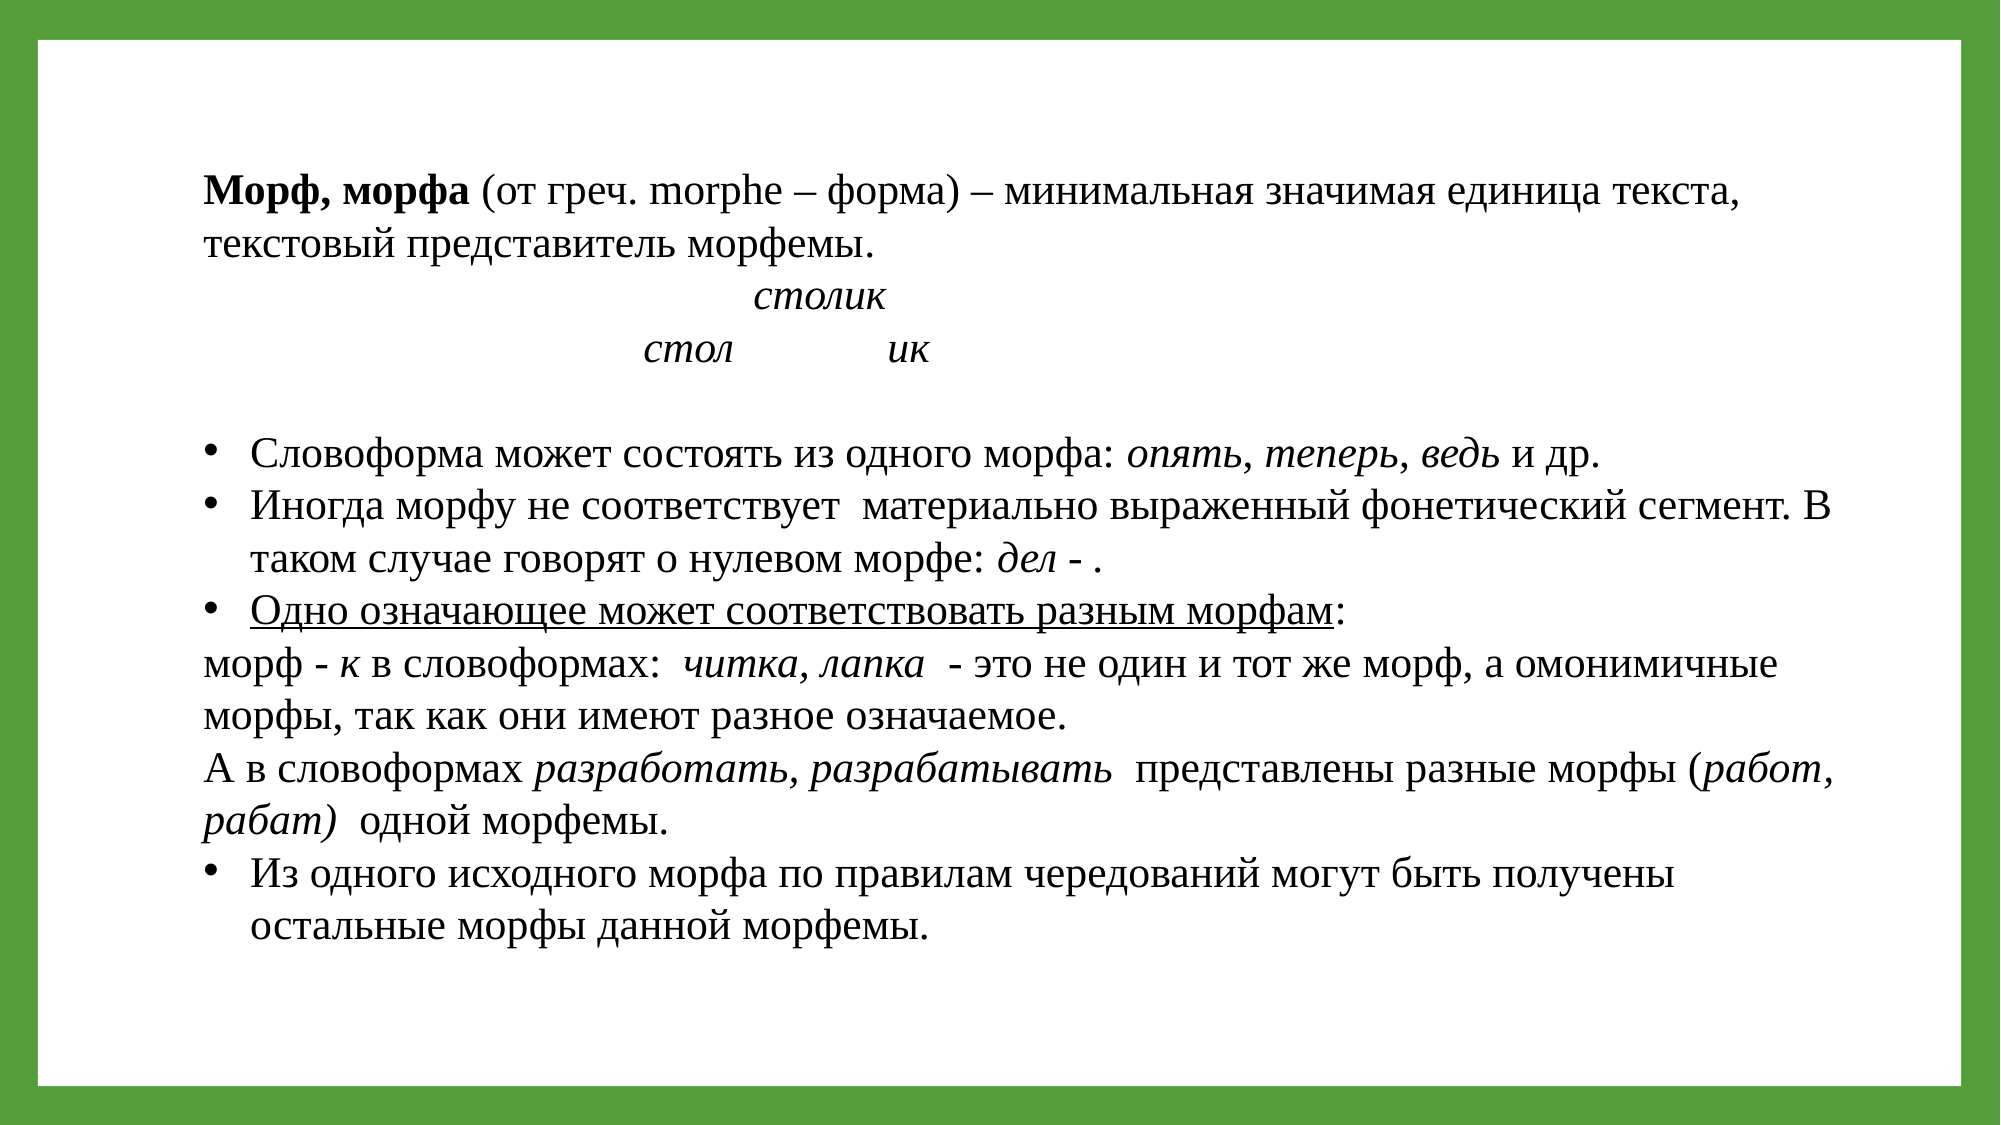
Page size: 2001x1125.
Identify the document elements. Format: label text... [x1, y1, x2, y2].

text_box Морф, морфа (от греч. morphe – форма) – минимальная значимая единица текста, текстовый представитель морфемы. столик стол ик Словоформа может состоять из одного морфа: опять, теперь, ведь и др. Иногда морфу не соответствует материально выраженный фонетический сегмент. В таком случае говорят о нулевом морфе: дел - . Одно означающее может соответствовать разным морфам: морф - к в словоформах: читка, лапка - это не один и тот же морф, а омонимичные морфы, так как они имеют разное означаемое. А в словоформах разработать, разрабатывать представлены разные морфы (работ, рабат) одной морфемы. Из одного исходного морфа по правилам чередований могут быть получены остальные морфы данной морфемы. [188, 153, 1867, 1009]
